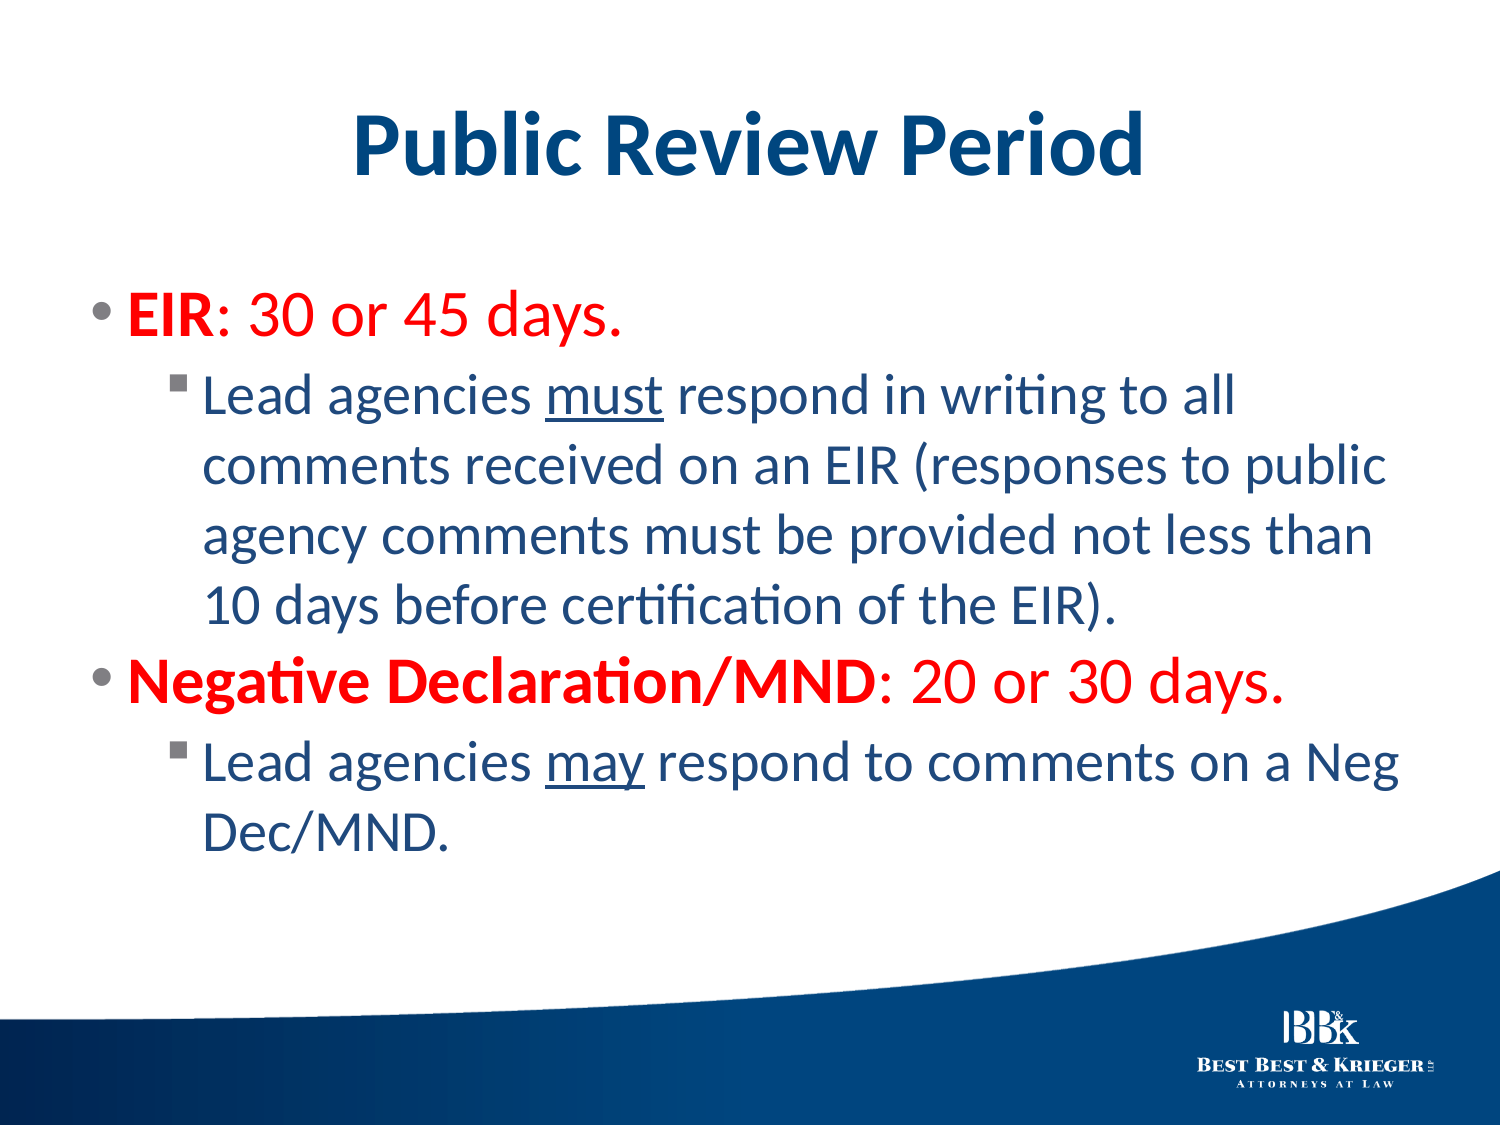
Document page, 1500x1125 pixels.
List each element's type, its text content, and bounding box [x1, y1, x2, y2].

title Public Review Period [75, 45, 1425, 233]
picture [0, 870, 1500, 1125]
list EIR: 30 or 45 days. Lead agencies must respond in writing to all comments received on an EIR (responses to public agency comments must be provided not less than 10 days before certification of the EIR). Negative Declaration/MND: 20 or 30 days. Lead agencies may respond to comments on a Neg Dec/MND. [75, 262, 1425, 1005]
